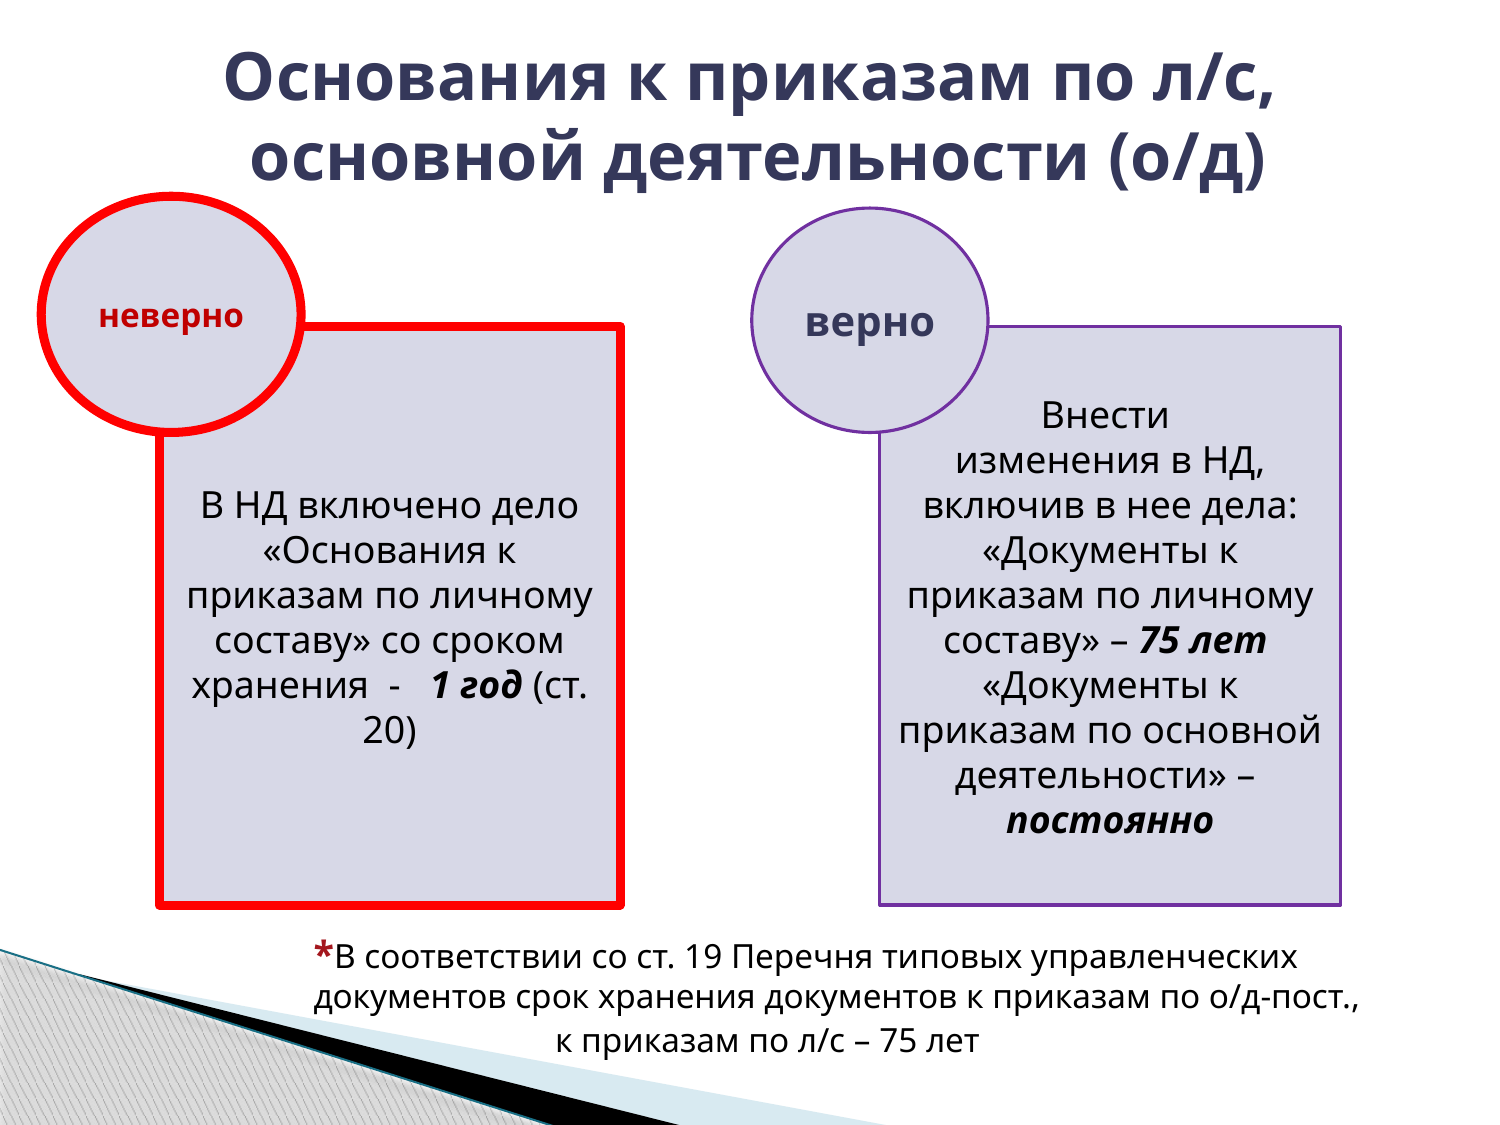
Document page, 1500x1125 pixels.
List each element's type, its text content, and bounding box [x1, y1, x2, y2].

text_box Внести изменения в НД, включив в нее дела: «Документы к приказам по личному составу» – 75 лет «Документы к приказам по основной деятельности» – постоянно [875, 322, 1345, 910]
text_box *В соответствии со ст. 19 Перечня типовых управленческих документов срок хранения документов к приказам по о/д-пост., к приказам по л/с – 75 лет [298, 923, 1377, 1068]
text_box неверно [36, 202, 306, 437]
text_box Основания к приказам по л/с, основной деятельности (о/д) [41, 26, 1459, 202]
text_box верно [747, 203, 993, 437]
text_box В НД включено дело «Основания к приказам по личному составу» со сроком хранения - 1 год (ст. 20) [155, 322, 625, 910]
